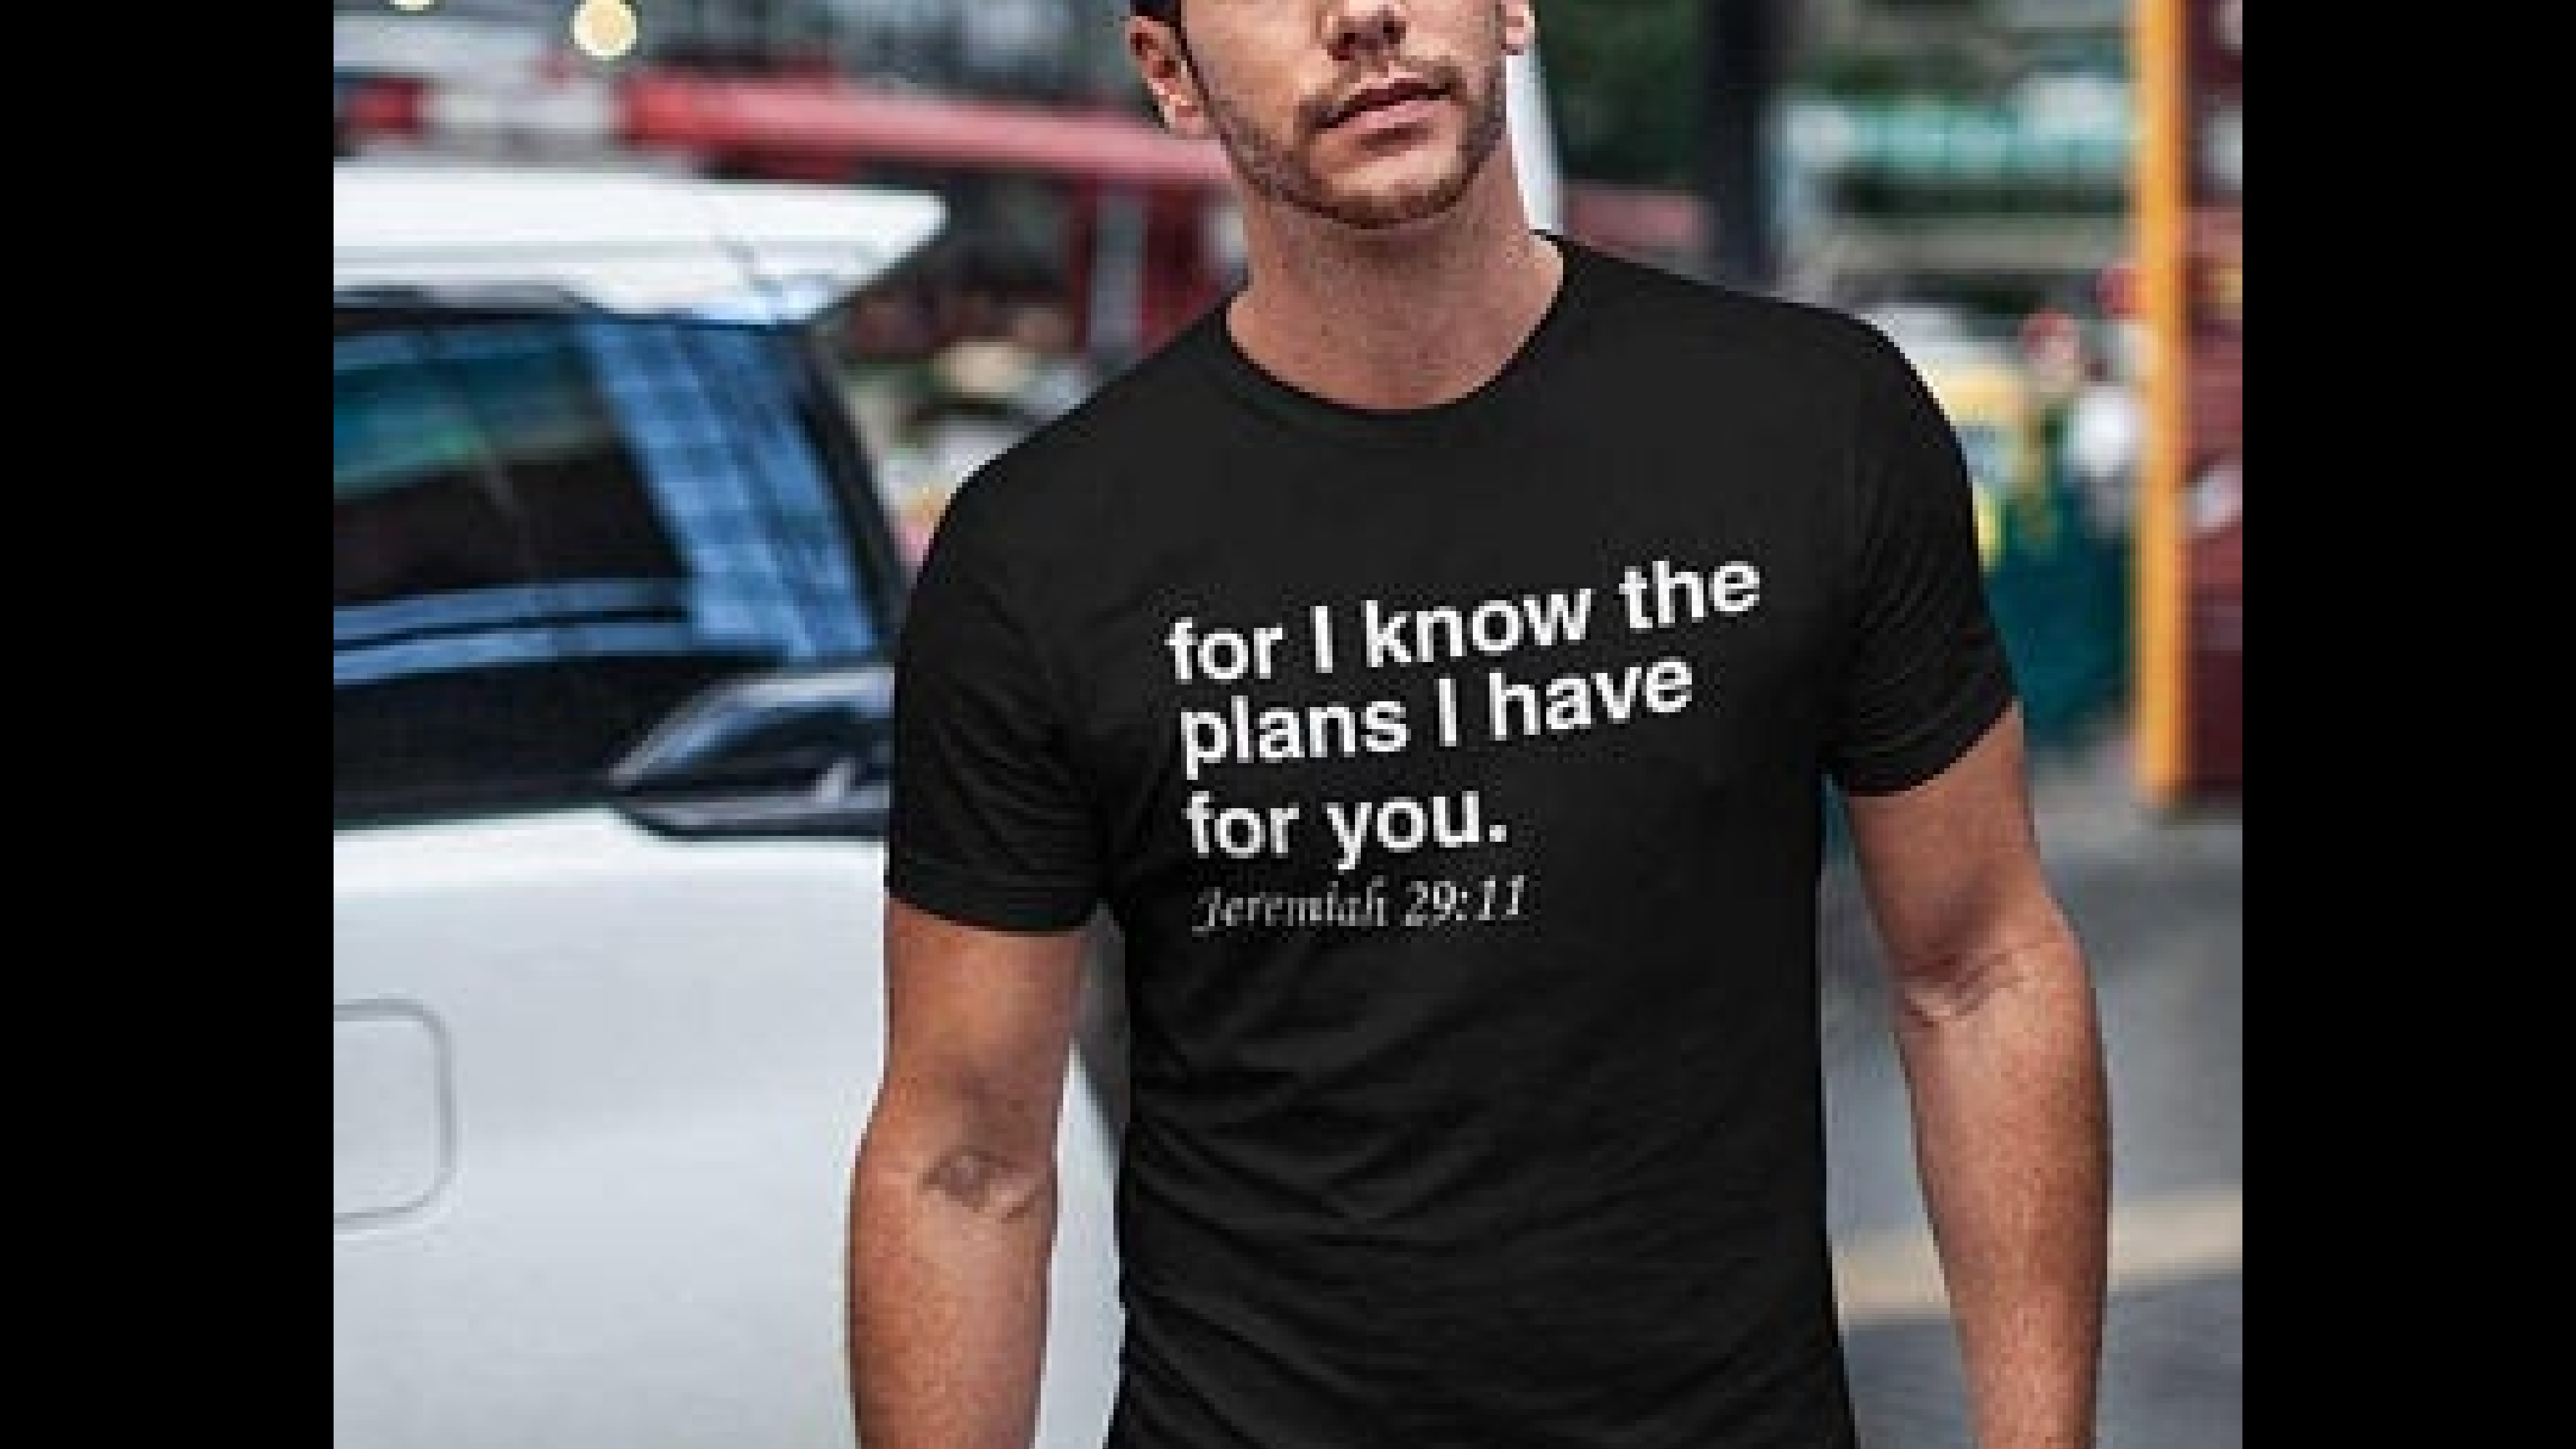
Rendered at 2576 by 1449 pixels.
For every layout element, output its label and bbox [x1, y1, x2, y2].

picture [339, 404, 344, 408]
picture [333, 382, 338, 386]
picture [333, 0, 2243, 1449]
